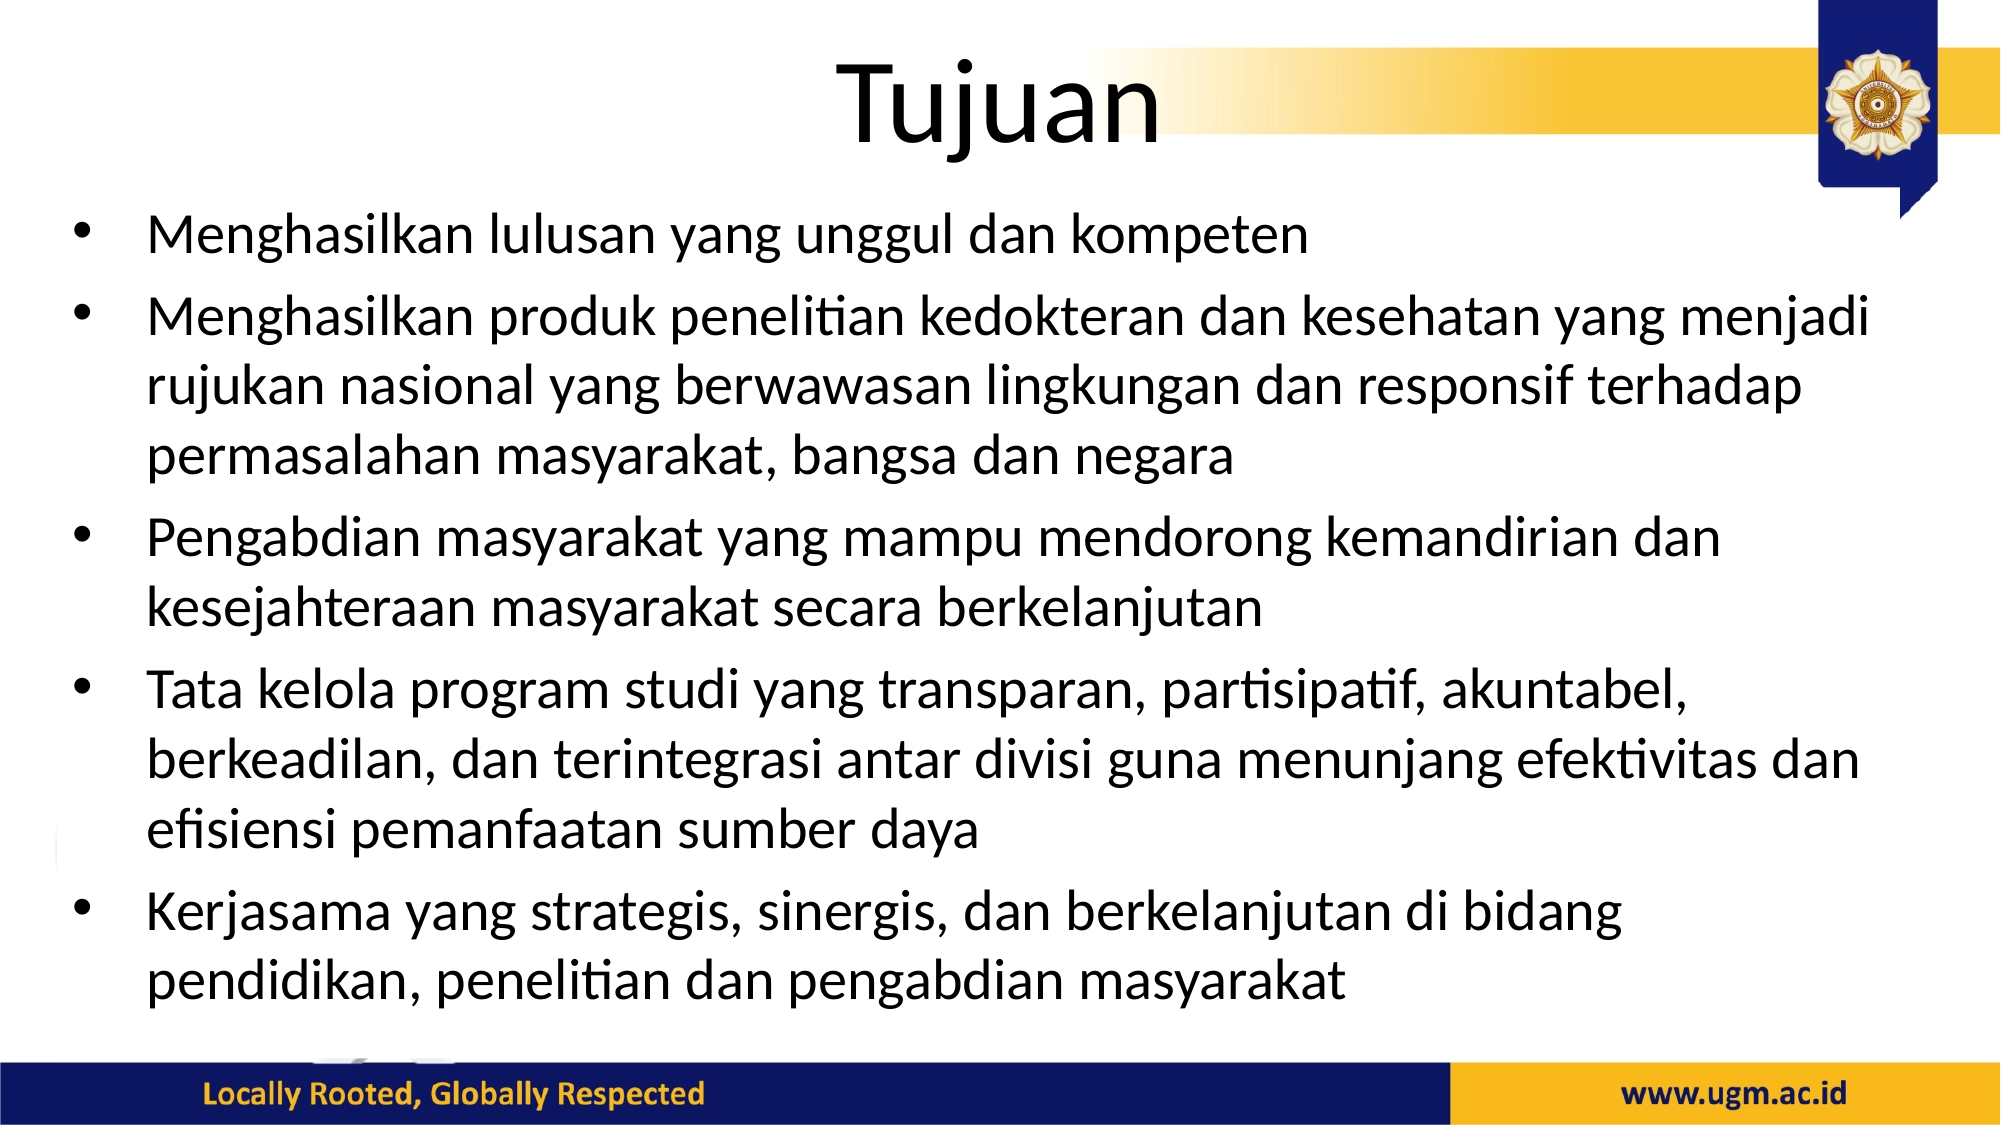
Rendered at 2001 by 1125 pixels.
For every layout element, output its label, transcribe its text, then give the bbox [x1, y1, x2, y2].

list Menghasilkan lulusan yang unggul dan kompeten Menghasilkan produk penelitian kedokteran dan kesehatan yang menjadi rujukan nasional yang berwawasan lingkungan dan responsif terhadap permasalahan masyarakat, bangsa dan negara Pengabdian masyarakat yang mampu mendorong kemandirian dan kesejahteraan masyarakat secara berkelanjutan Tata kelola program studi yang transparan, partisipatif, akuntabel, berkeadilan, dan terintegrasi antar divisi guna menunjang efektivitas dan efisiensi pemanfaatan sumber daya Kerjasama yang strategis, sinergis, dan berkelanjutan di bidang pendidikan, penelitian dan pengabdian masyarakat [57, 187, 1900, 1059]
title Tujuan [99, 0, 1900, 187]
picture [0, 0, 2001, 1125]
